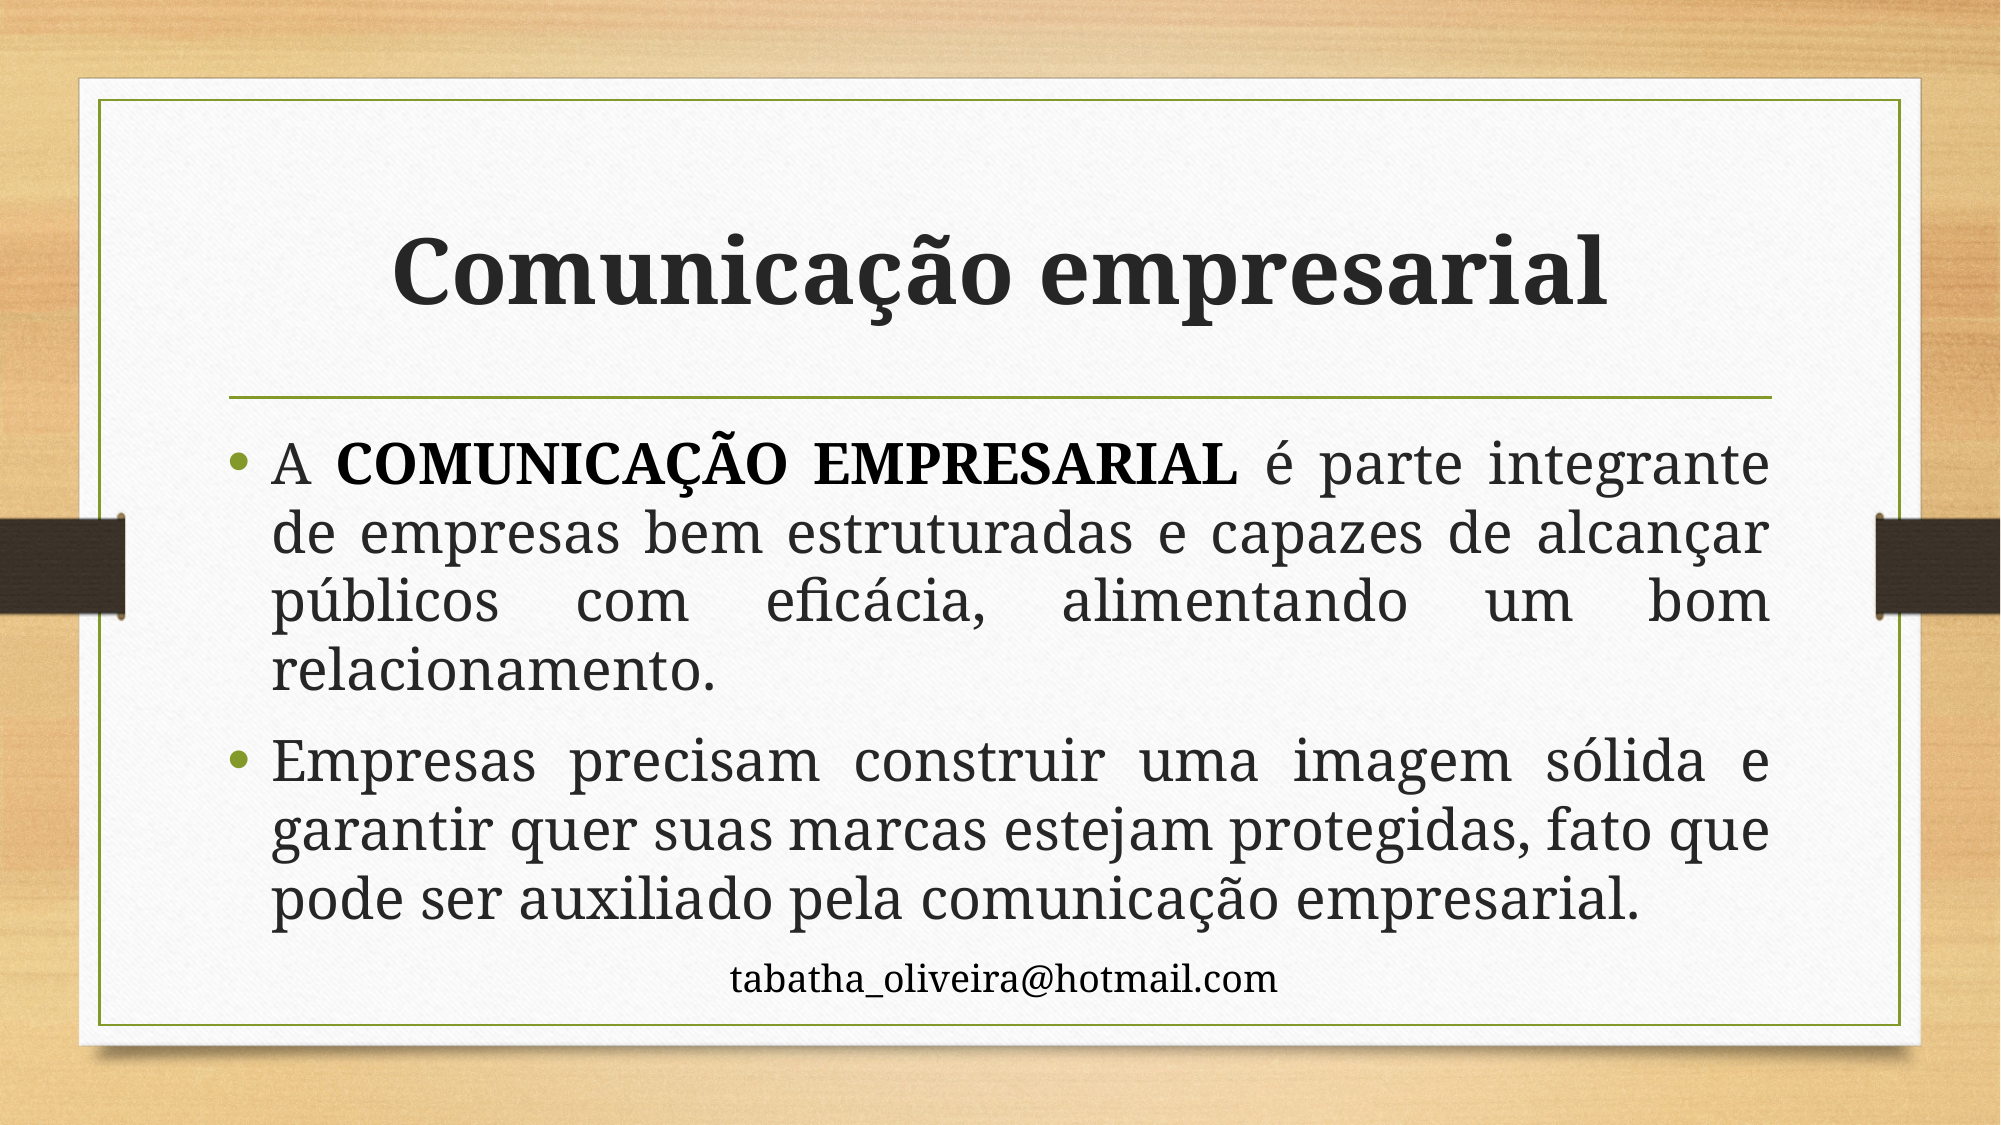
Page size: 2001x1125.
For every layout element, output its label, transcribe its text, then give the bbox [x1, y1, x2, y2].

list A COMUNICAÇÃO EMPRESARIAL é parte integrante de empresas bem estruturadas e capazes de alcançar públicos com eficácia, alimentando um bom relacionamento. Empresas precisam construir uma imagem sólida e garantir quer suas marcas estejam protegidas, fato que pode ser auxiliado pela comunicação empresarial. [212, 419, 1788, 964]
picture [0, 0, 2001, 1125]
title Comunicação empresarial [212, 161, 1788, 375]
text_box tabatha_oliveira@hotmail.com [714, 947, 1294, 1008]
